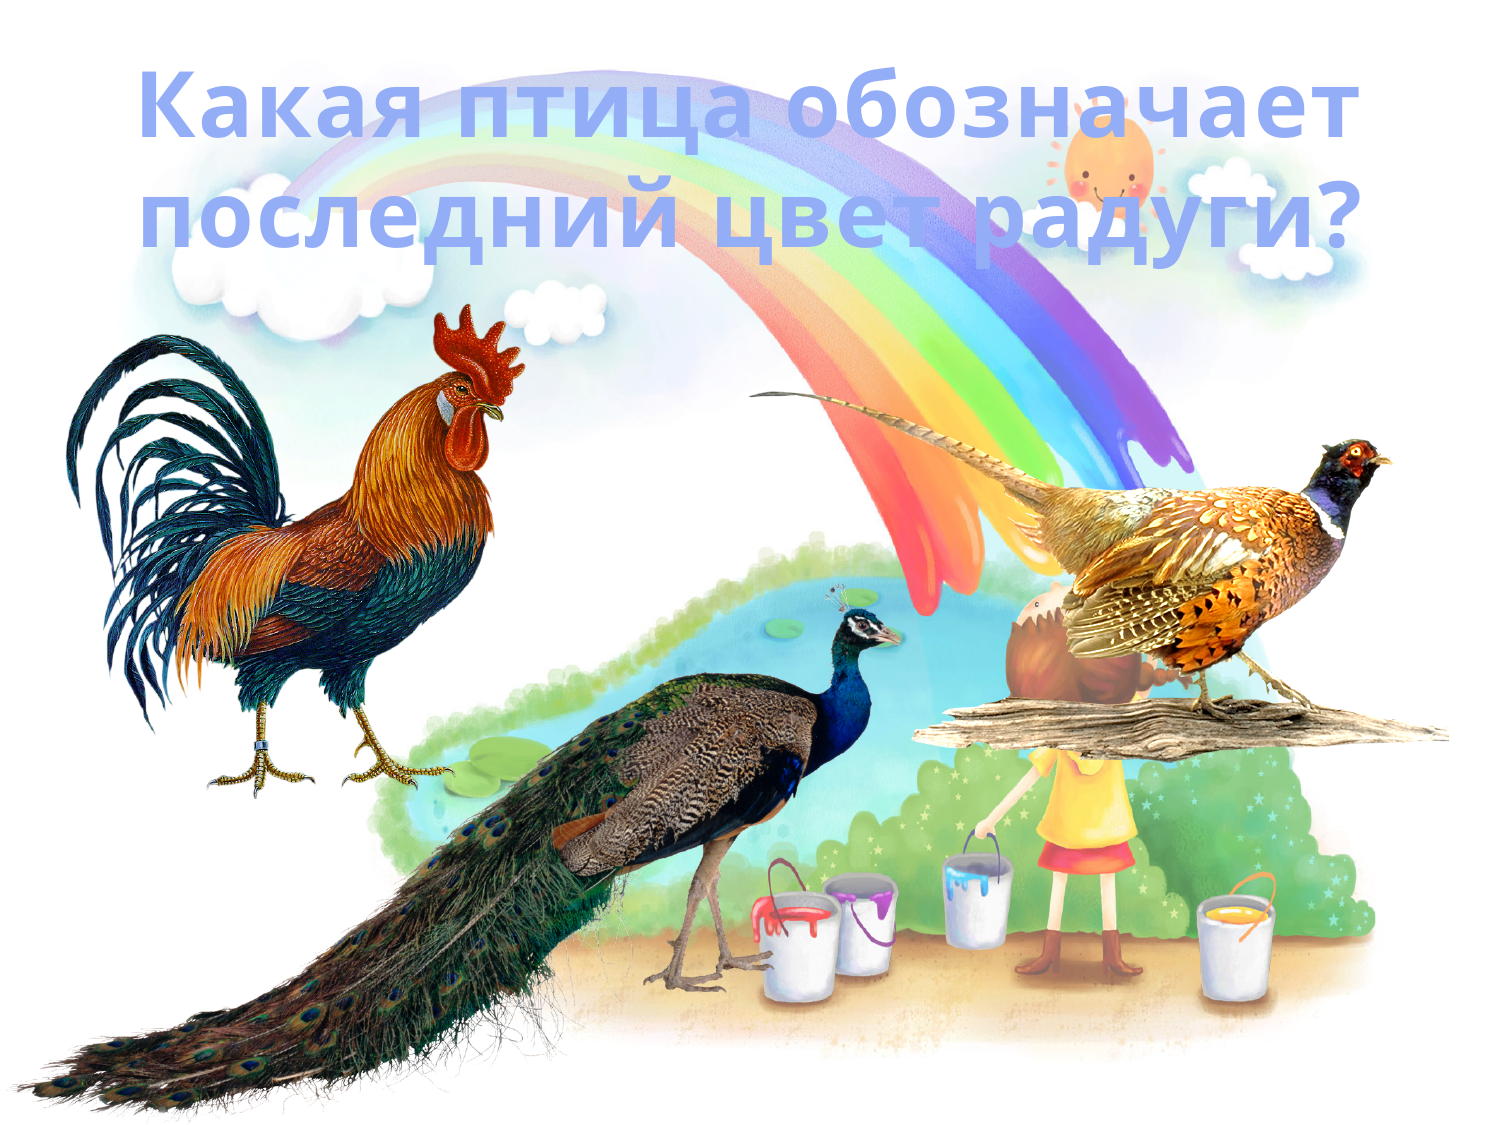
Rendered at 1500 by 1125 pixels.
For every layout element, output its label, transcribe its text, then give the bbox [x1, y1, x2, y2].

title Какая птица обозначает последний цвет радуги? [75, 45, 1425, 268]
picture [0, 302, 1449, 1125]
